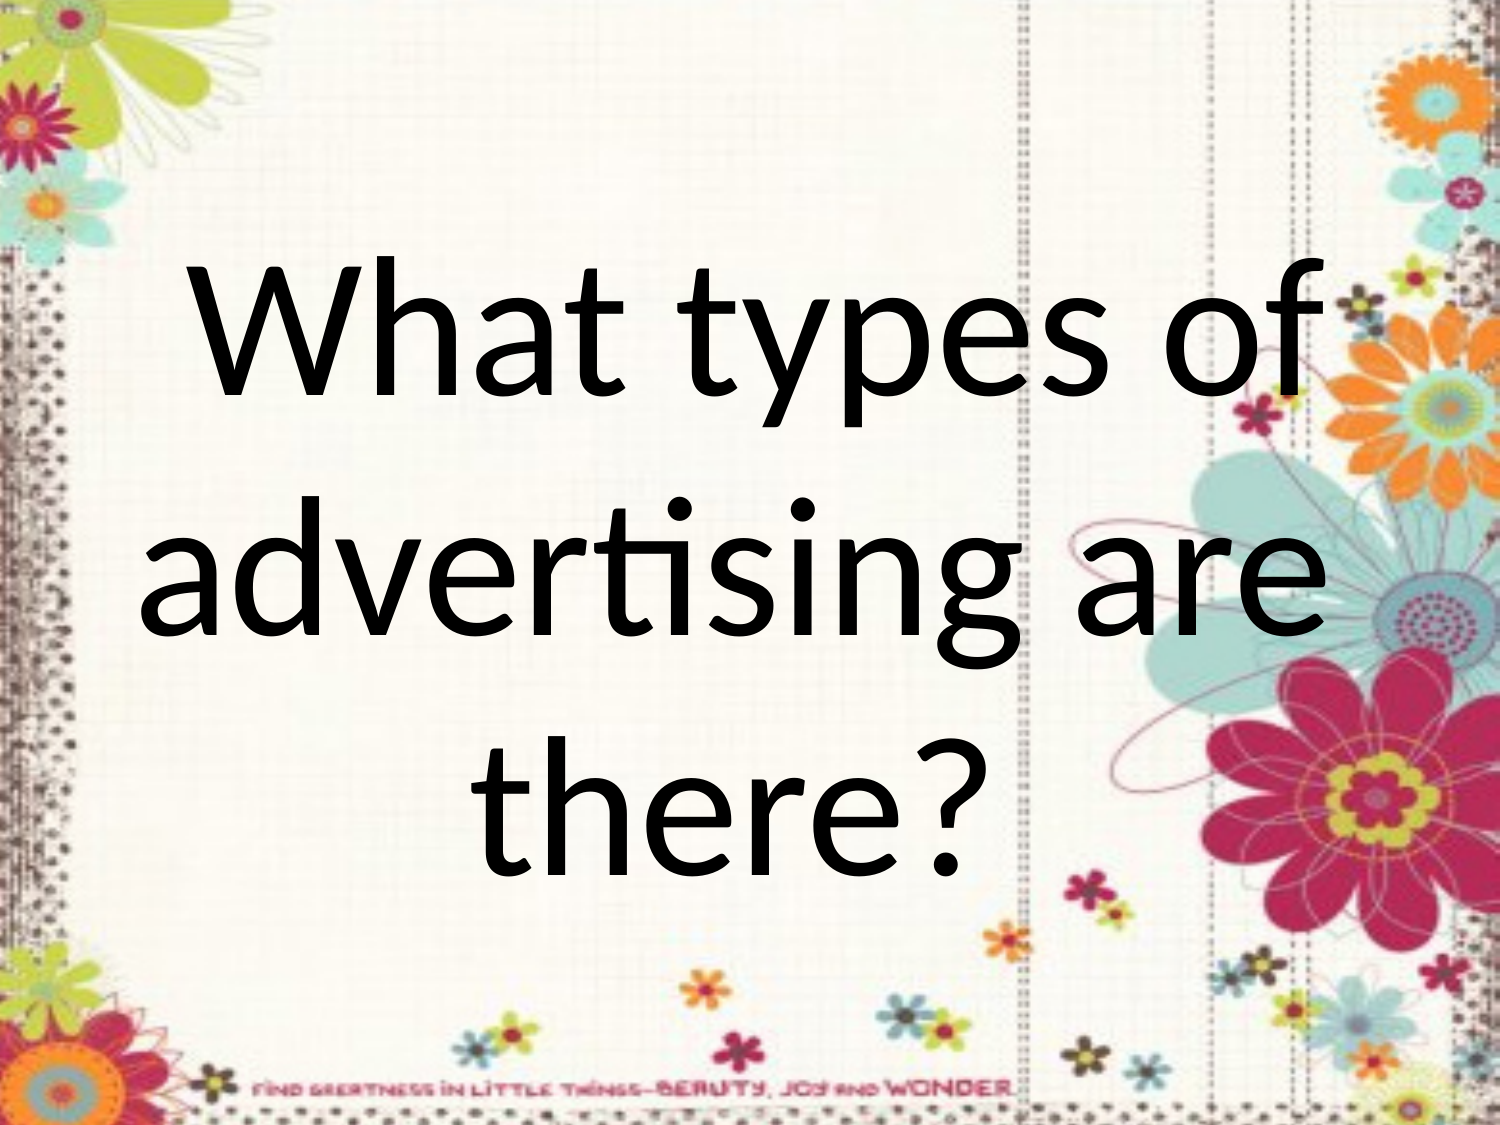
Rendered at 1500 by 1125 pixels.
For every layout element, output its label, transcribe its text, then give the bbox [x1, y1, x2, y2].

list What types of advertising are there? [62, 187, 1450, 930]
picture [0, 0, 1500, 1125]
